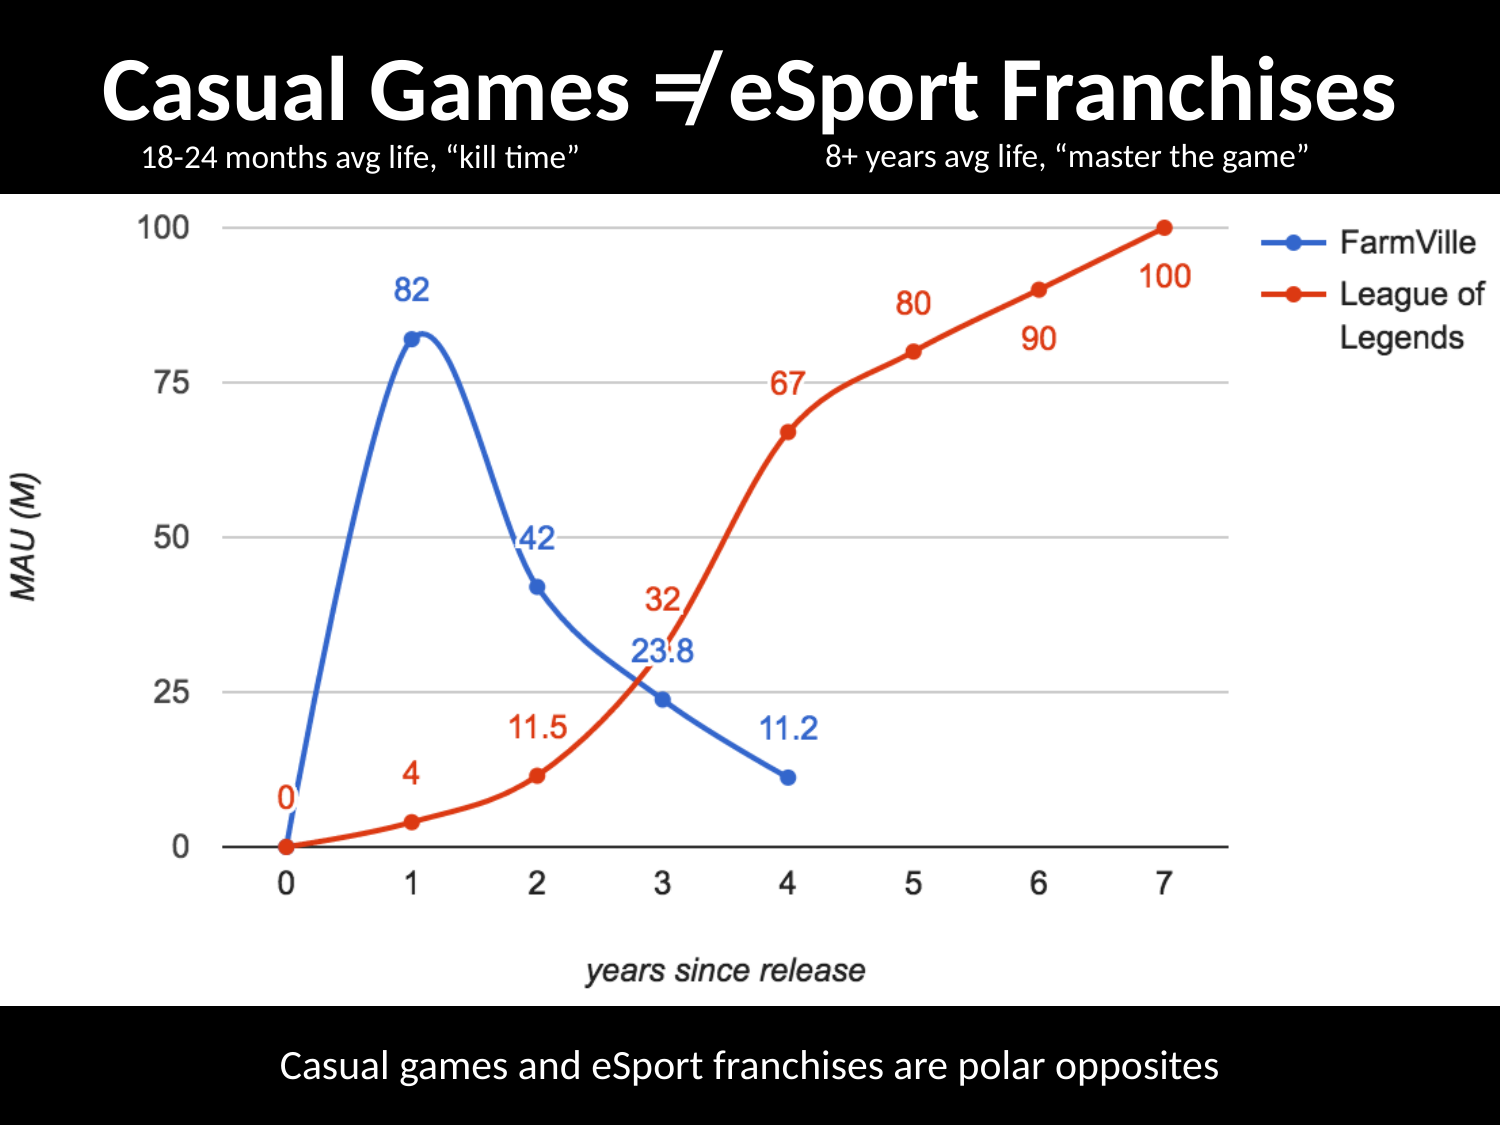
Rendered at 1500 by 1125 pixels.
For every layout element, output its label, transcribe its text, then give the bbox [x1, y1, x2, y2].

title Casual Games ≠ eSport Franchises [0, 0, 1500, 165]
text_box 18-24 months avg life, “kill time” [85, 127, 636, 164]
text_box 8+ years avg life, “master the game” [731, 126, 1405, 164]
text_box Casual games and eSport franchises are polar opposites [0, 1030, 1500, 1095]
picture [0, 166, 1500, 1006]
